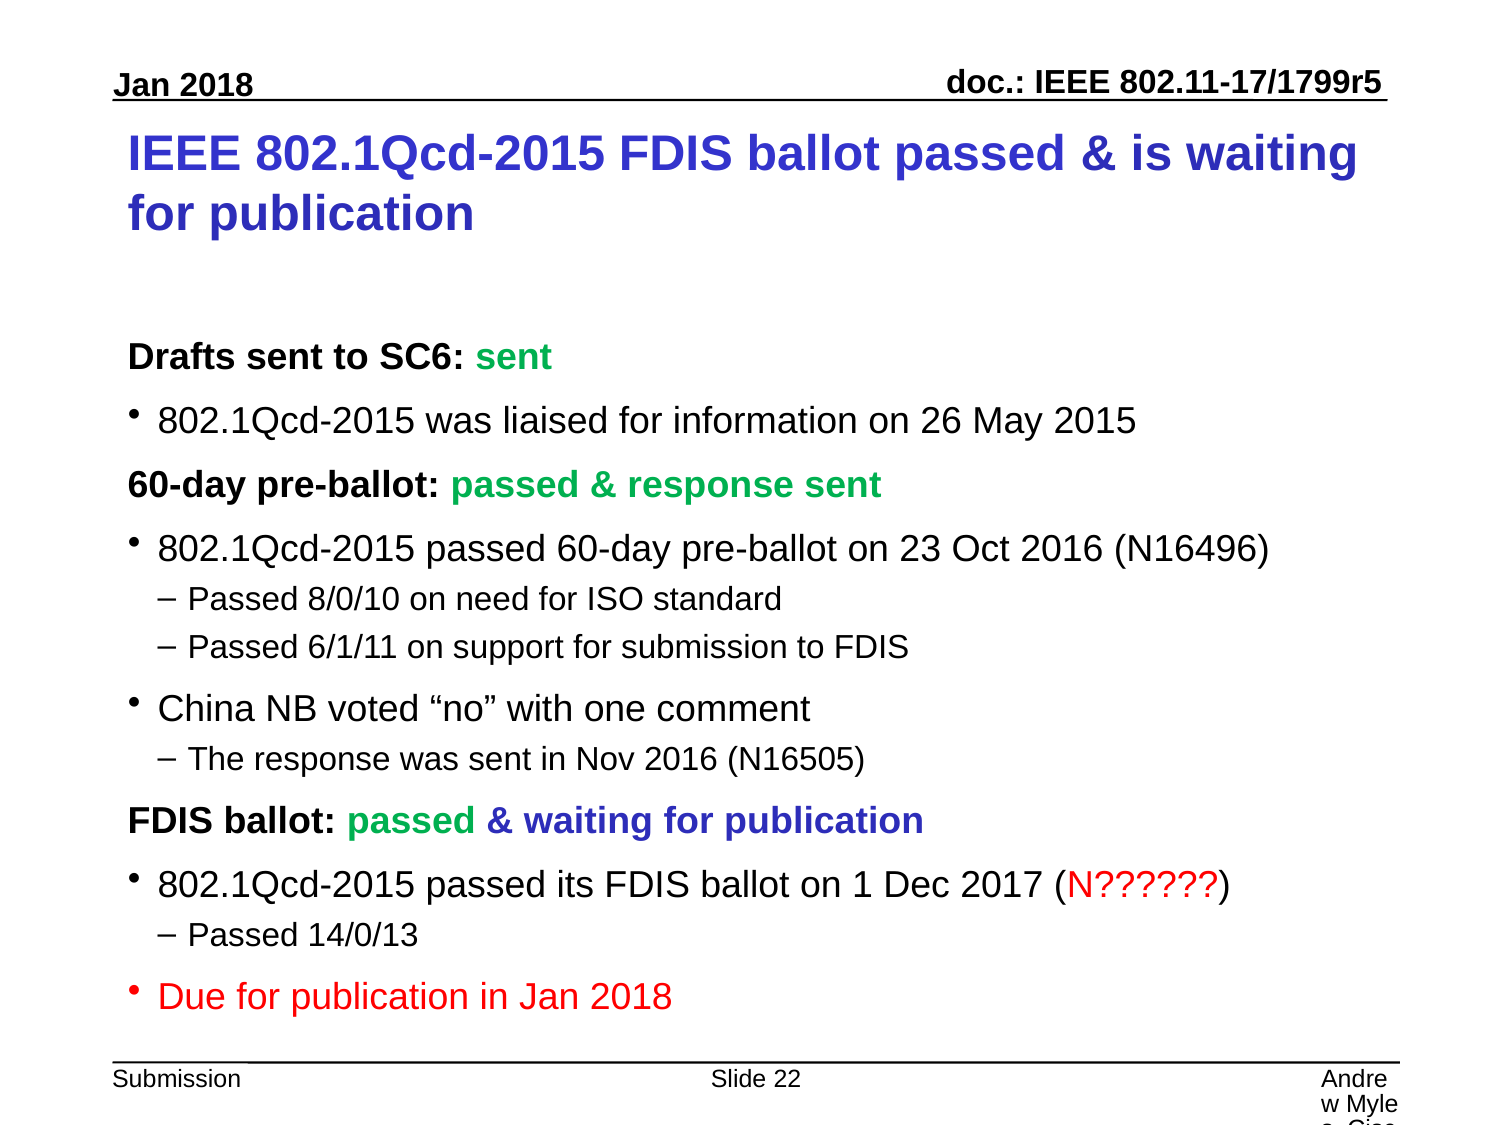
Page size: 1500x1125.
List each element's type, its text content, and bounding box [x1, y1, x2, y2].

title IEEE 802.1Qcd-2015 FDIS ballot passed & is waiting for publication [112, 112, 1388, 288]
list Drafts sent to SC6: sent 802.1Qcd-2015 was liaised for information on 26 May 2015 60-day pre-ballot: passed & response sent 802.1Qcd-2015 passed 60-day pre-ballot on 23 Oct 2016 (N16496) Passed 8/0/10 on need for ISO standard Passed 6/1/11 on support for submission to FDIS China NB voted “no” with one comment The response was sent in Nov 2016 (N16505) FDIS ballot: passed & waiting for publication 802.1Qcd-2015 passed its FDIS ballot on 1 Dec 2017 (N??????) Passed 14/0/13 Due for publication in Jan 2018 [112, 324, 1388, 1000]
footer Andrew Myles, Cisco [1320, 1061, 1402, 1093]
slide_number Slide 22 [709, 1061, 803, 1093]
